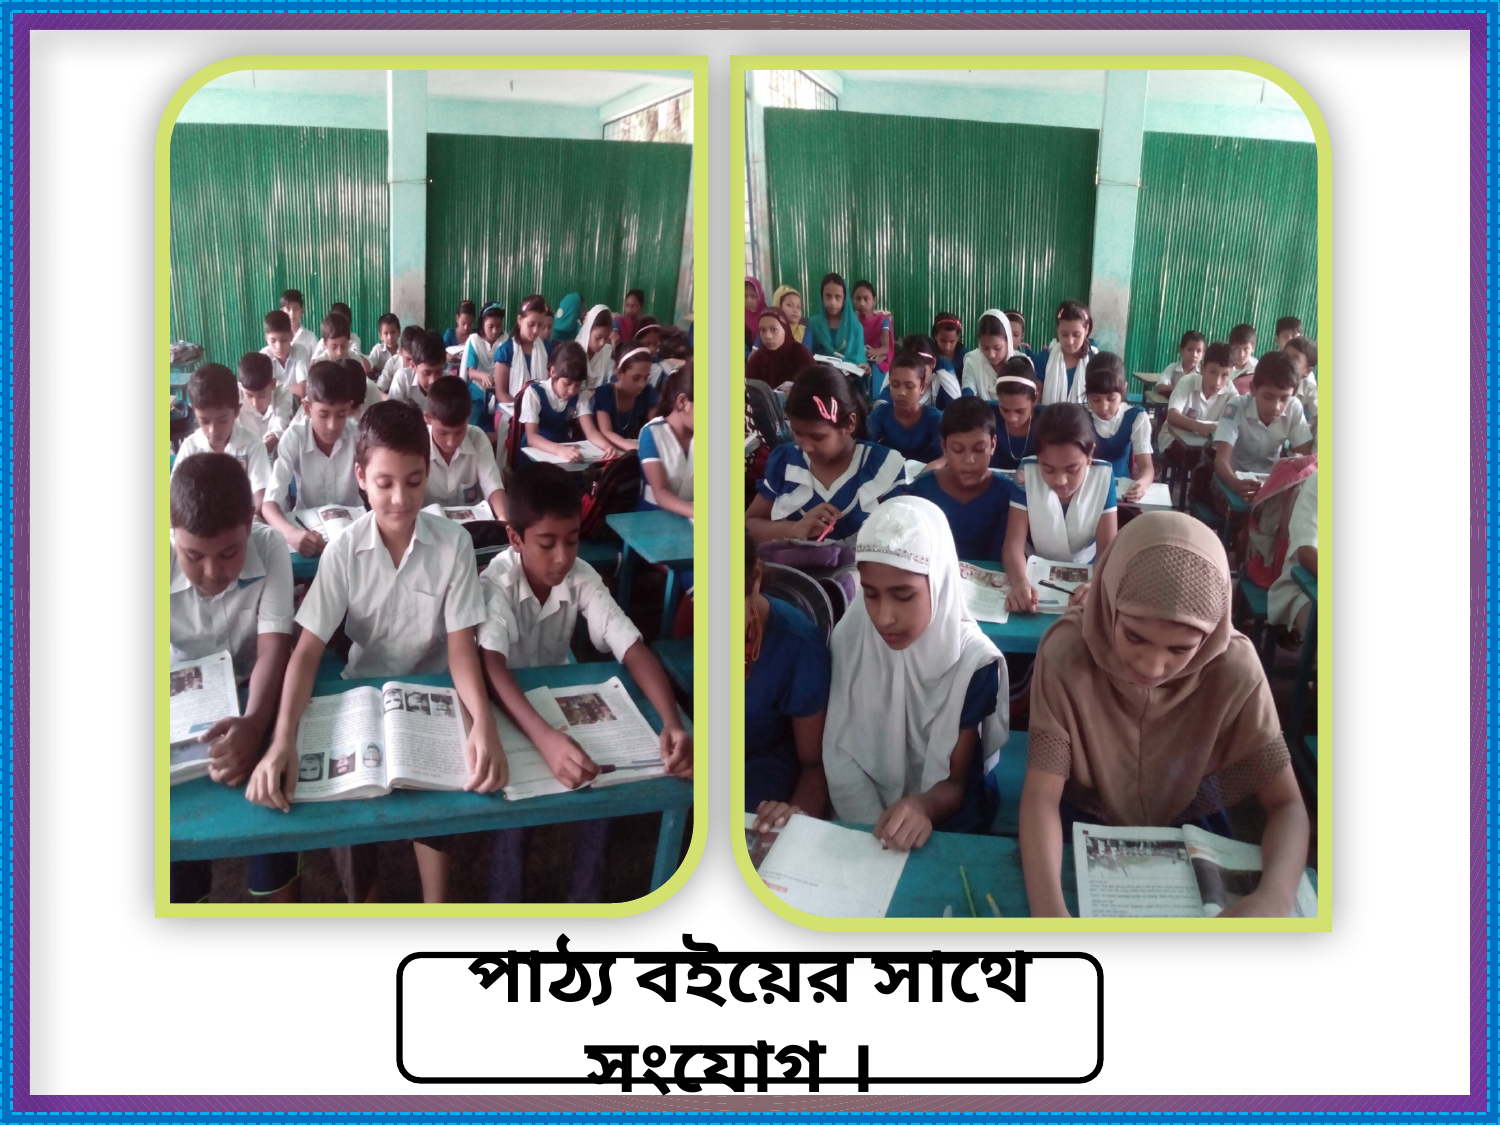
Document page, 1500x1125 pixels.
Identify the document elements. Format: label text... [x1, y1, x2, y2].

text_box [0, 0, 1500, 1125]
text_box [162, 62, 1326, 926]
text_box পাঠ্য বইয়ের সাথে সংযোগ । [397, 953, 1102, 1083]
